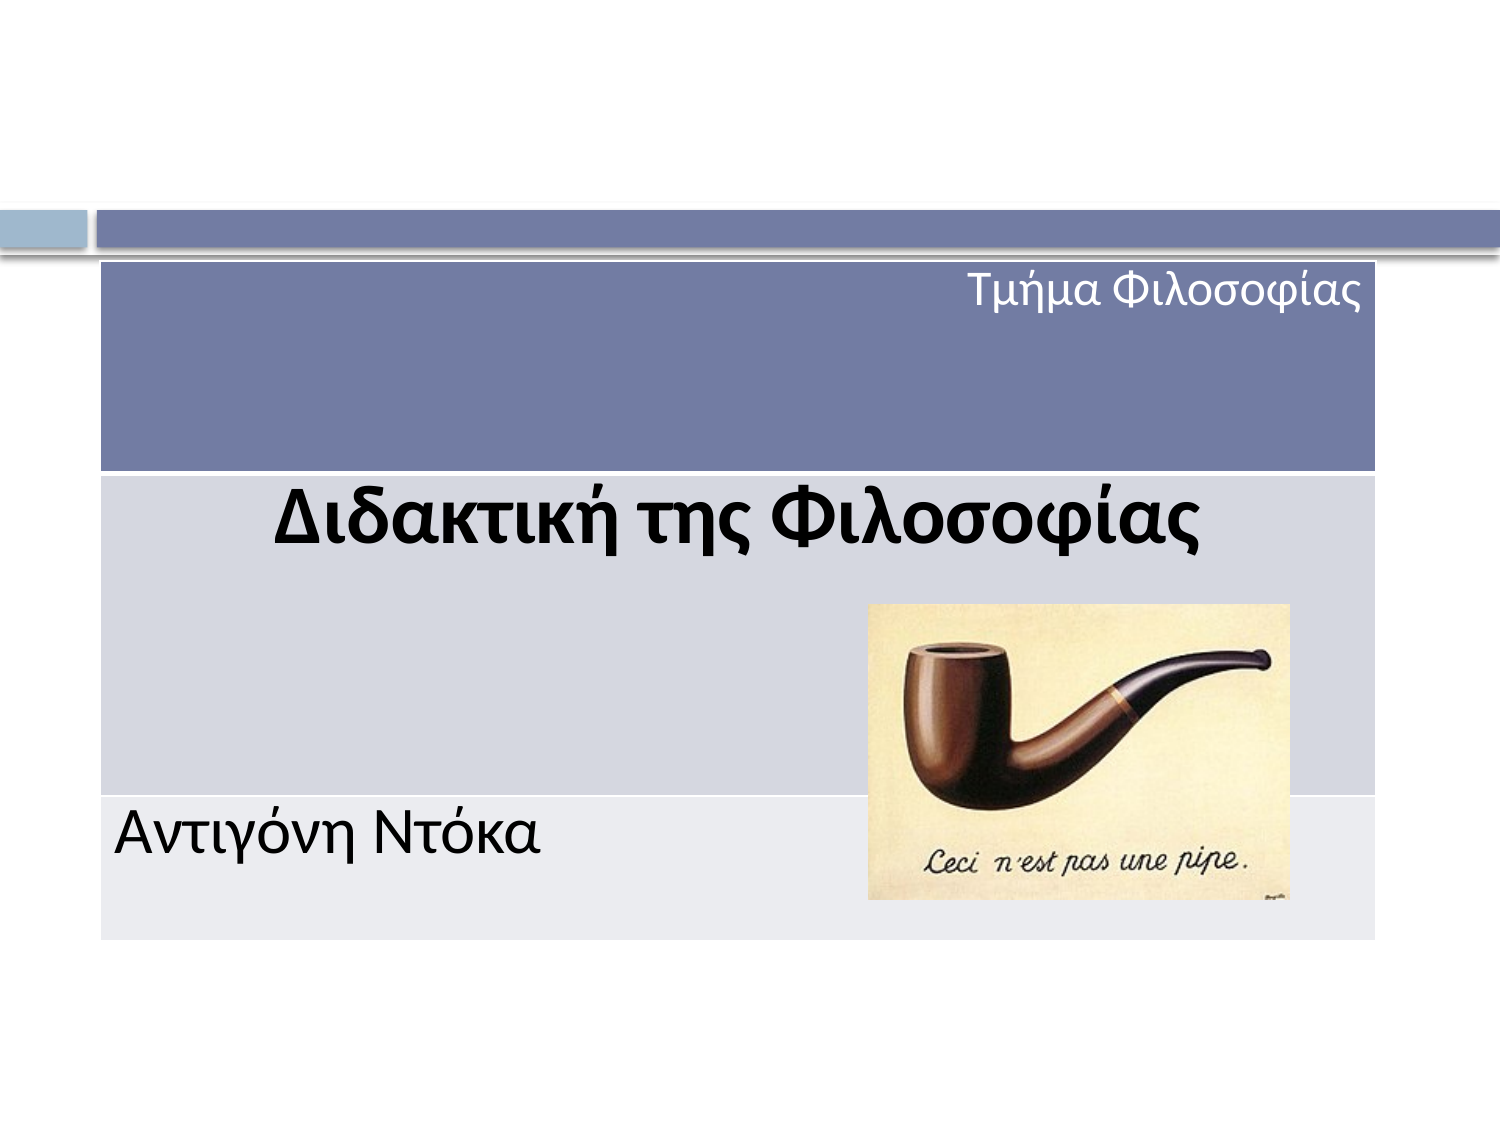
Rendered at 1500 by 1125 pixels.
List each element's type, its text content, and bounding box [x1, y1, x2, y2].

table_header Τμήμα Φιλοσοφίας [101, 262, 1375, 471]
table_cell Διδακτική της Φιλοσοφίας [101, 476, 1375, 795]
table_cell Αντιγόνη Ντόκα [101, 797, 1375, 940]
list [867, 604, 1291, 900]
